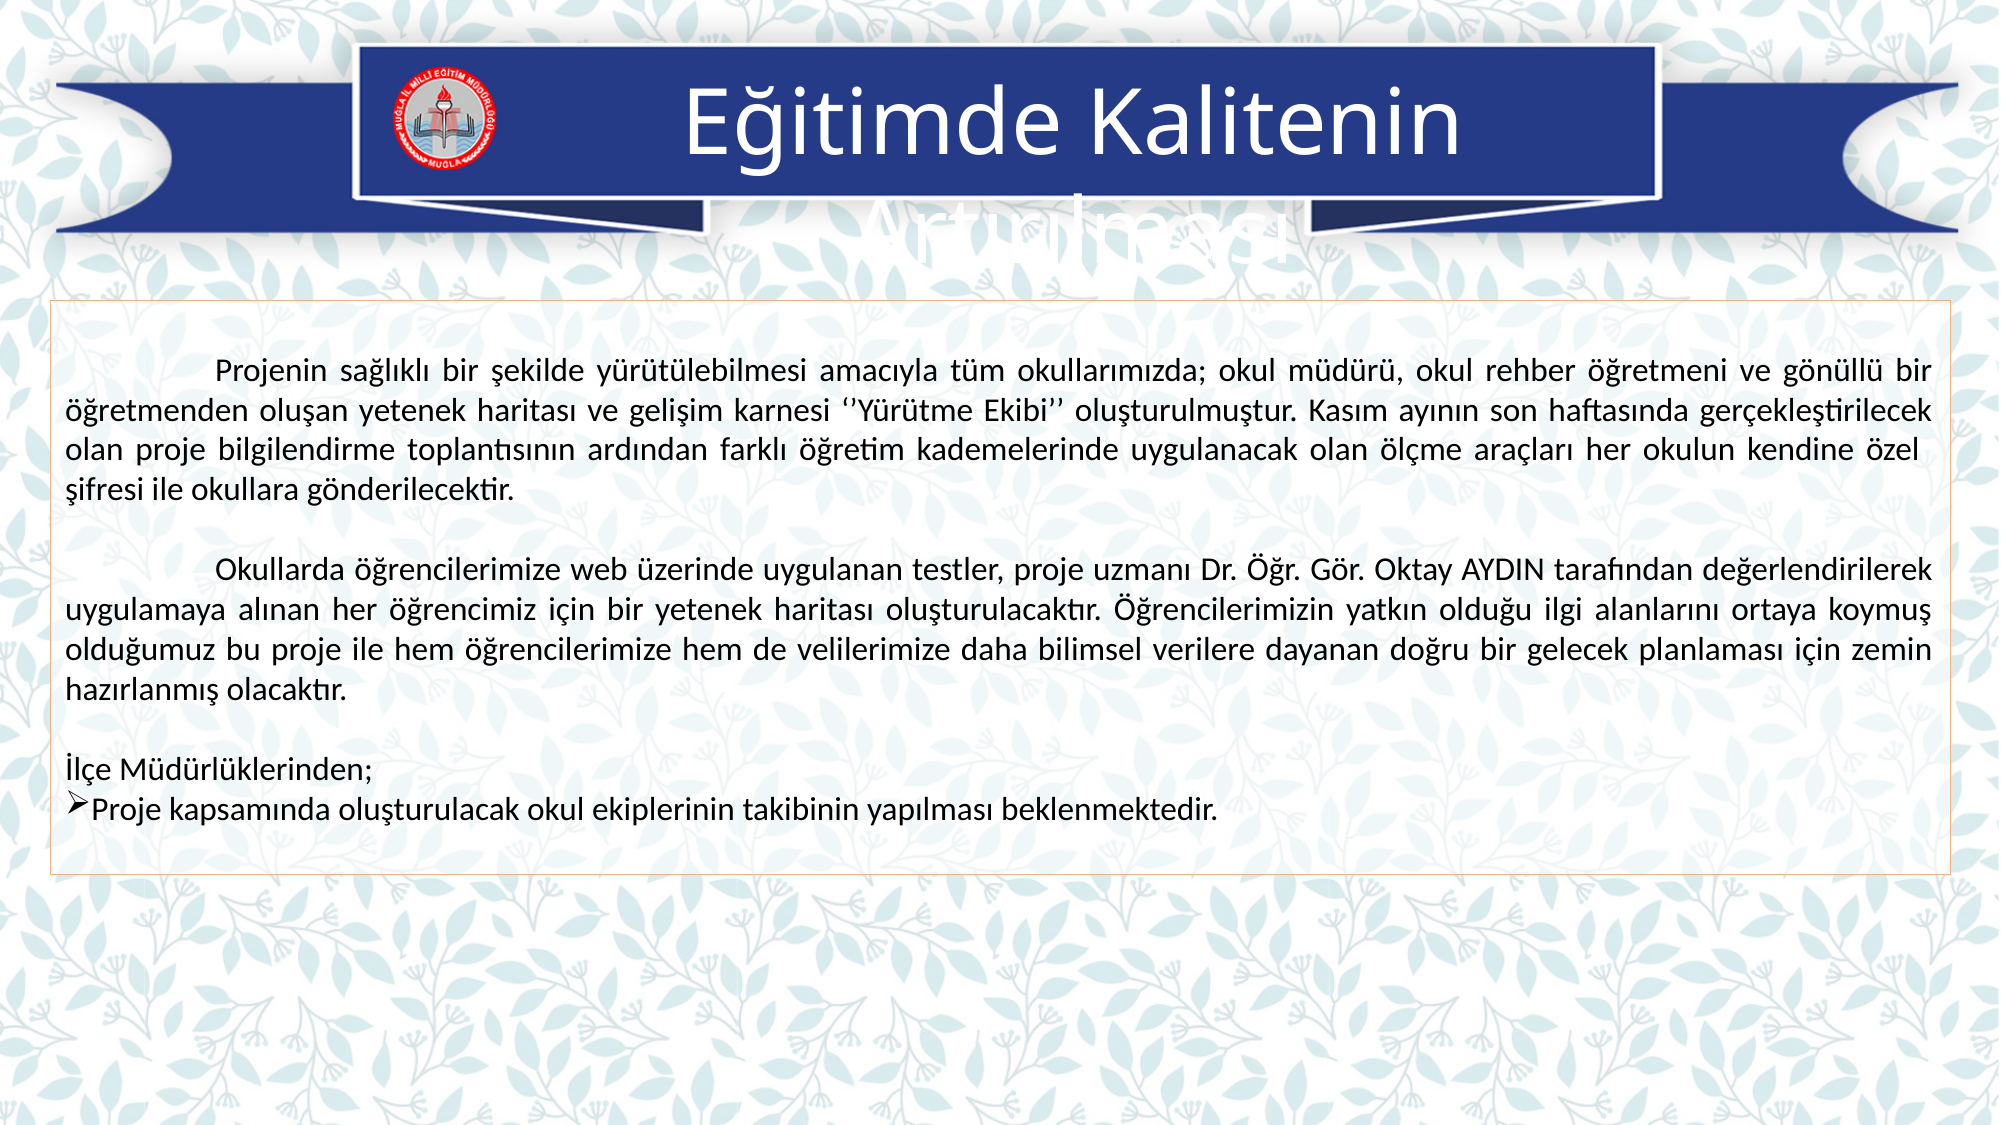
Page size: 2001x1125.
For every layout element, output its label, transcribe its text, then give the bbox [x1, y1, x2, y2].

picture [0, 0, 2001, 1125]
text_box Eğitimde Kalitenin Artırılması [434, 55, 1713, 290]
text_box Projenin sağlıklı bir şekilde yürütülebilmesi amacıyla tüm okullarımızda; okul müdürü, okul rehber öğretmeni ve gönüllü bir öğretmenden oluşan yetenek haritası ve gelişim karnesi ‘’Yürütme Ekibi’’ oluşturulmuştur. Kasım ayının son haftasında gerçekleştirilecek olan proje bilgilendirme toplantısının ardından farklı öğretim kademelerinde uygulanacak olan ölçme araçları her okulun kendine özel şifresi ile okullara gönderilecektir. Okullarda öğrencilerimize web üzerinde uygulanan testler, proje uzmanı Dr. Öğr. Gör. Oktay AYDIN tarafından değerlendirilerek uygulamaya alınan her öğrencimiz için bir yetenek haritası oluşturulacaktır. Öğrencilerimizin yatkın olduğu ilgi alanlarını ortaya koymuş olduğumuz bu proje ile hem öğrencilerimize hem de velilerimize daha bilimsel verilere dayanan doğru bir gelecek planlaması için zemin hazırlanmış olacaktır. İlçe Müdürlüklerinden; Proje kapsamında oluşturulacak okul ekiplerinin takibinin yapılması beklenmektedir. [50, 300, 1951, 875]
